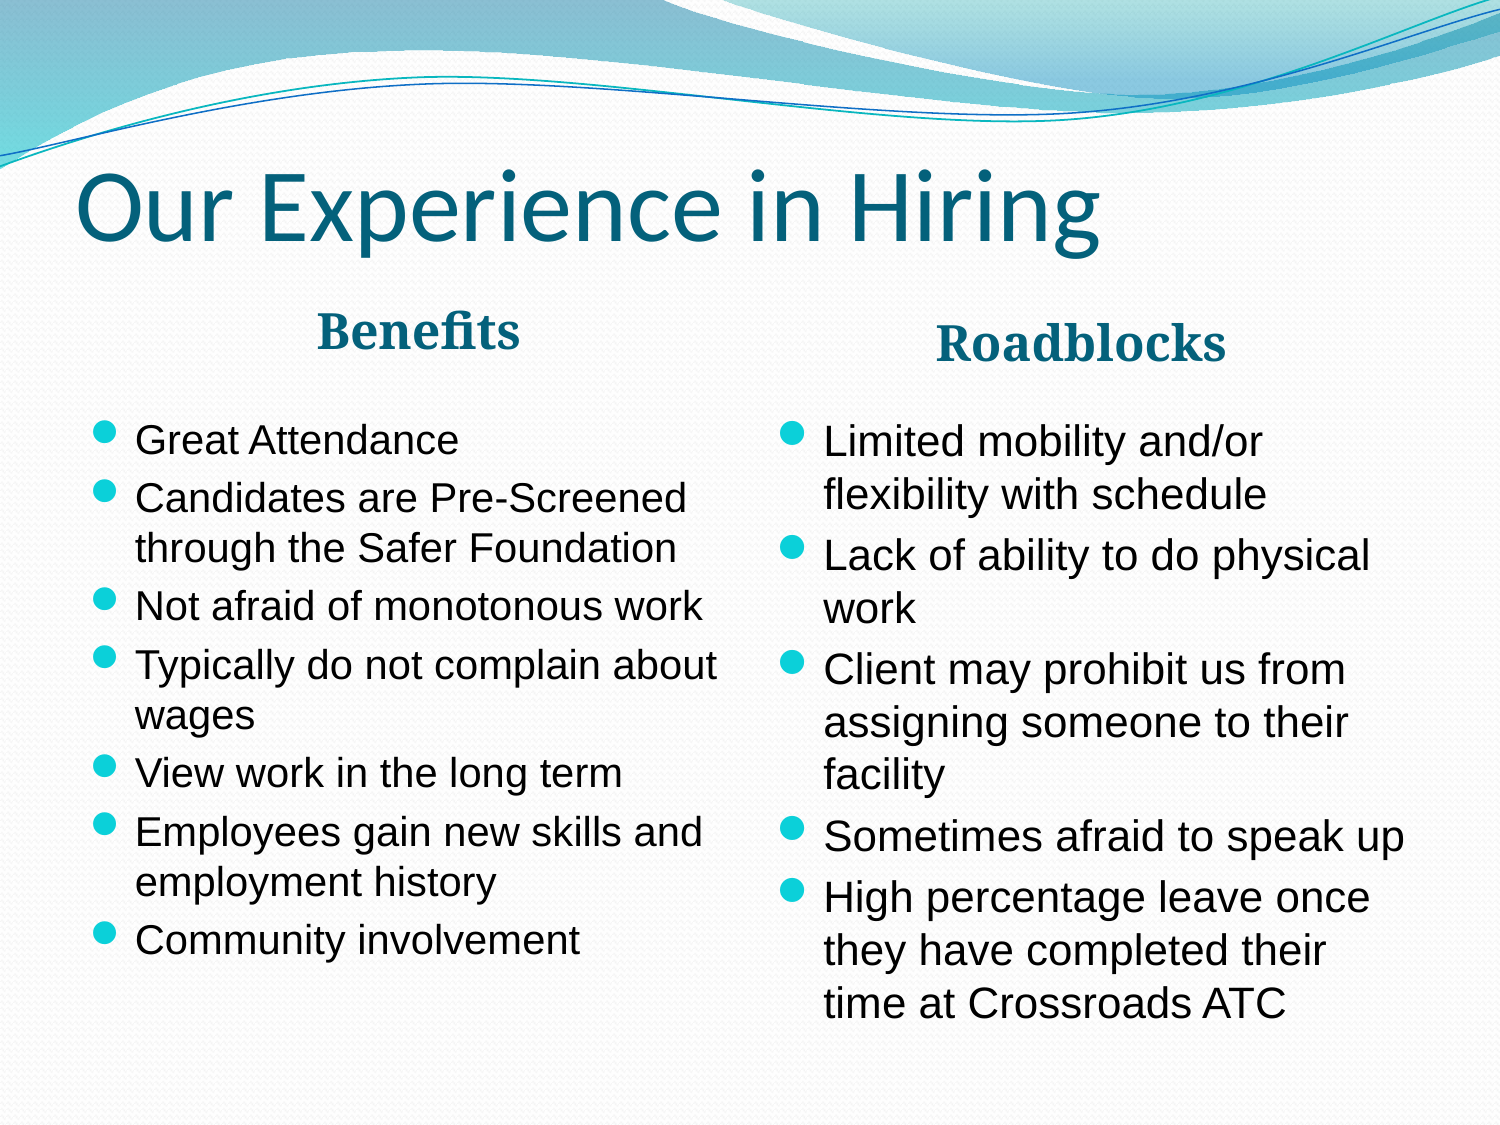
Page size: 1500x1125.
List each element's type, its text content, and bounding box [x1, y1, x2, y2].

list Limited mobility and/or flexibility with schedule Lack of ability to do physical work Client may prohibit us from assigning someone to their facility Sometimes afraid to speak up High percentage leave once they have completed their time at Crossroads ATC [761, 412, 1425, 1044]
list Great Attendance Candidates are Pre-Screened through the Safer Foundation Not afraid of monotonous work Typically do not complain about wages View work in the long term Employees gain new skills and employment history Community involvement [75, 412, 738, 1044]
title Our Experience in Hiring [75, 115, 1425, 263]
list Roadblocks [750, 287, 1413, 395]
list Benefits [87, 275, 751, 384]
